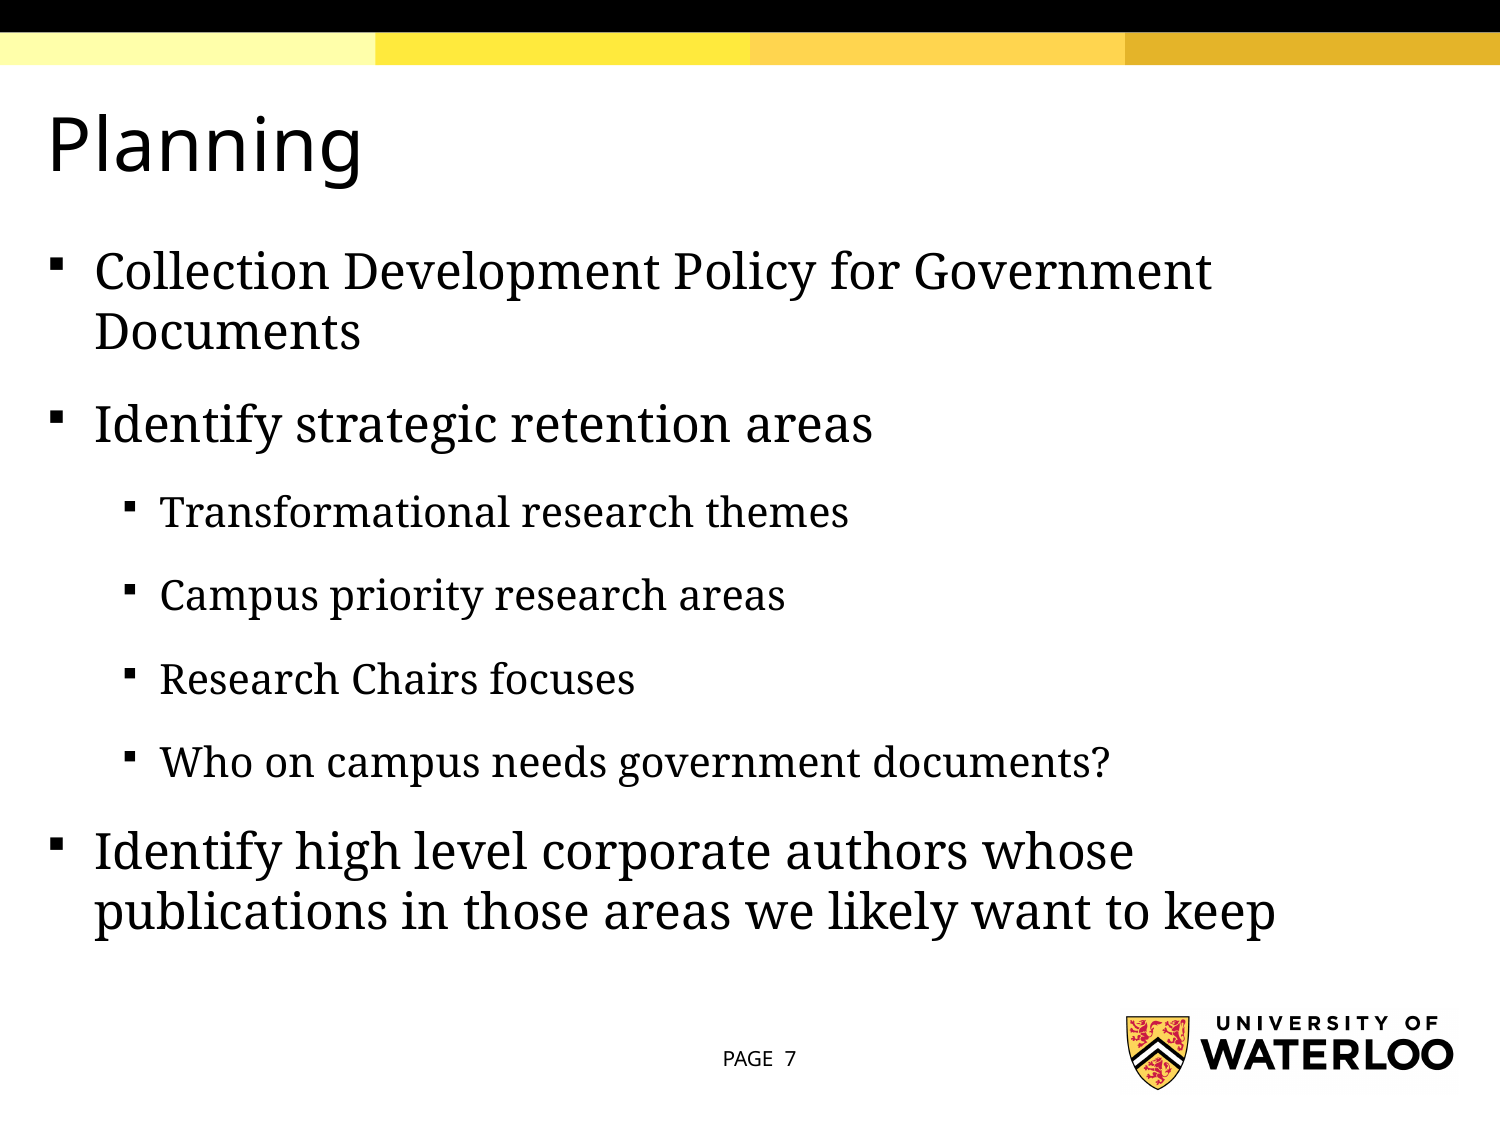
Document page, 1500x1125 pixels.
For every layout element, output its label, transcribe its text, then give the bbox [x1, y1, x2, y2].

list Collection Development Policy for Government Documents Identify strategic retention areas Transformational research themes Campus priority research areas Research Chairs focuses Who on campus needs government documents? Identify high level corporate authors whose publications in those areas we likely want to keep [31, 231, 1456, 986]
picture [1120, 1008, 1459, 1095]
slide_number PAGE 7 [687, 1039, 832, 1081]
title Planning [31, 71, 1456, 219]
